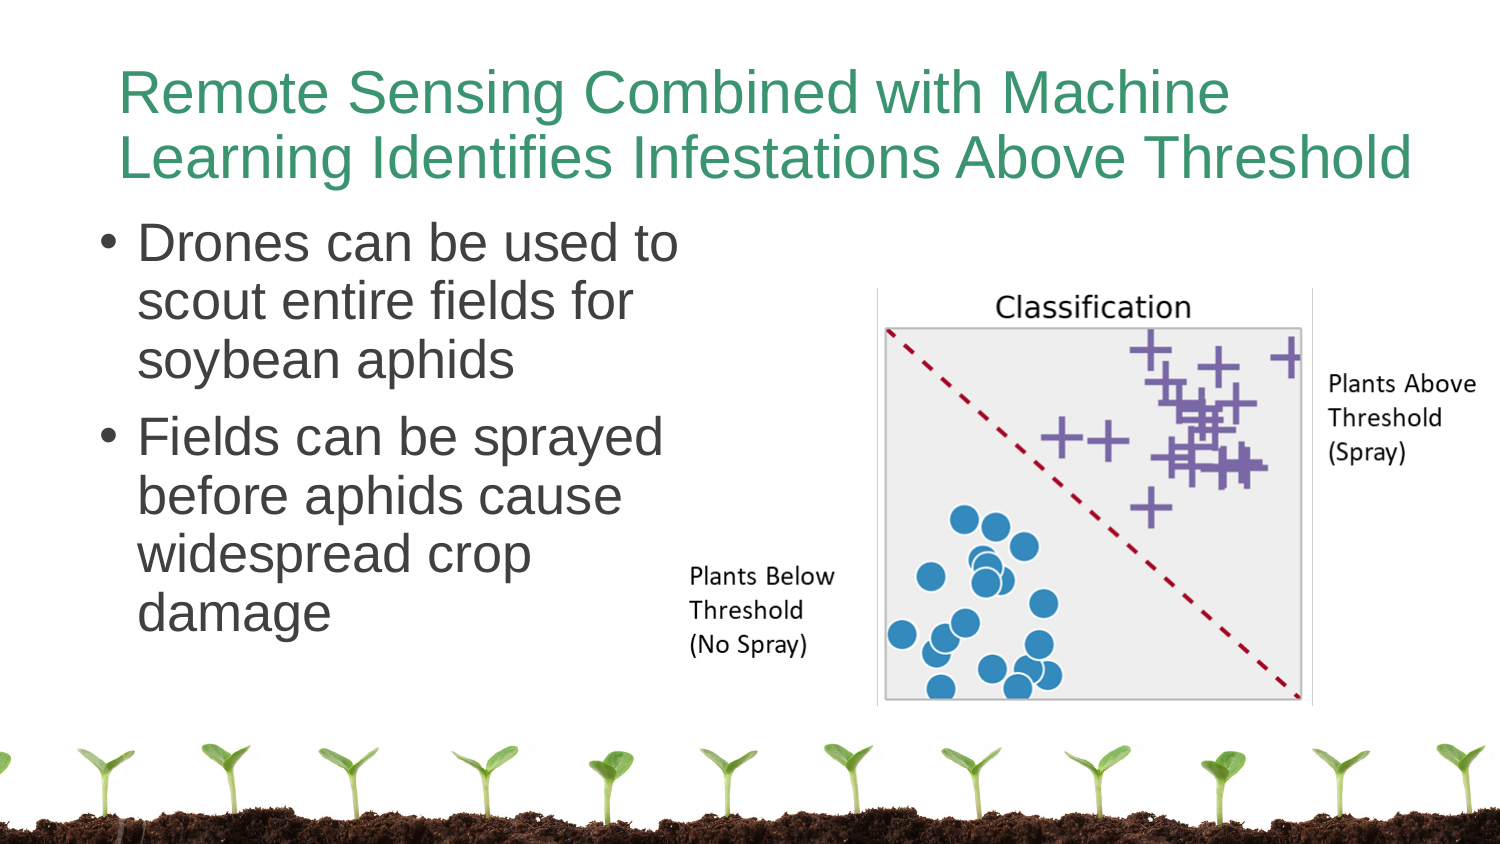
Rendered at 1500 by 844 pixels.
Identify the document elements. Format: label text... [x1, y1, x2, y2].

list Drones can be used to scout entire fields for soybean aphids Fields can be sprayed before aphids cause widespread crop damage [84, 207, 699, 656]
title Remote Sensing Combined with Machine Learning Identifies Infestations Above Threshold [103, 45, 1467, 208]
picture [0, 0, 1500, 844]
